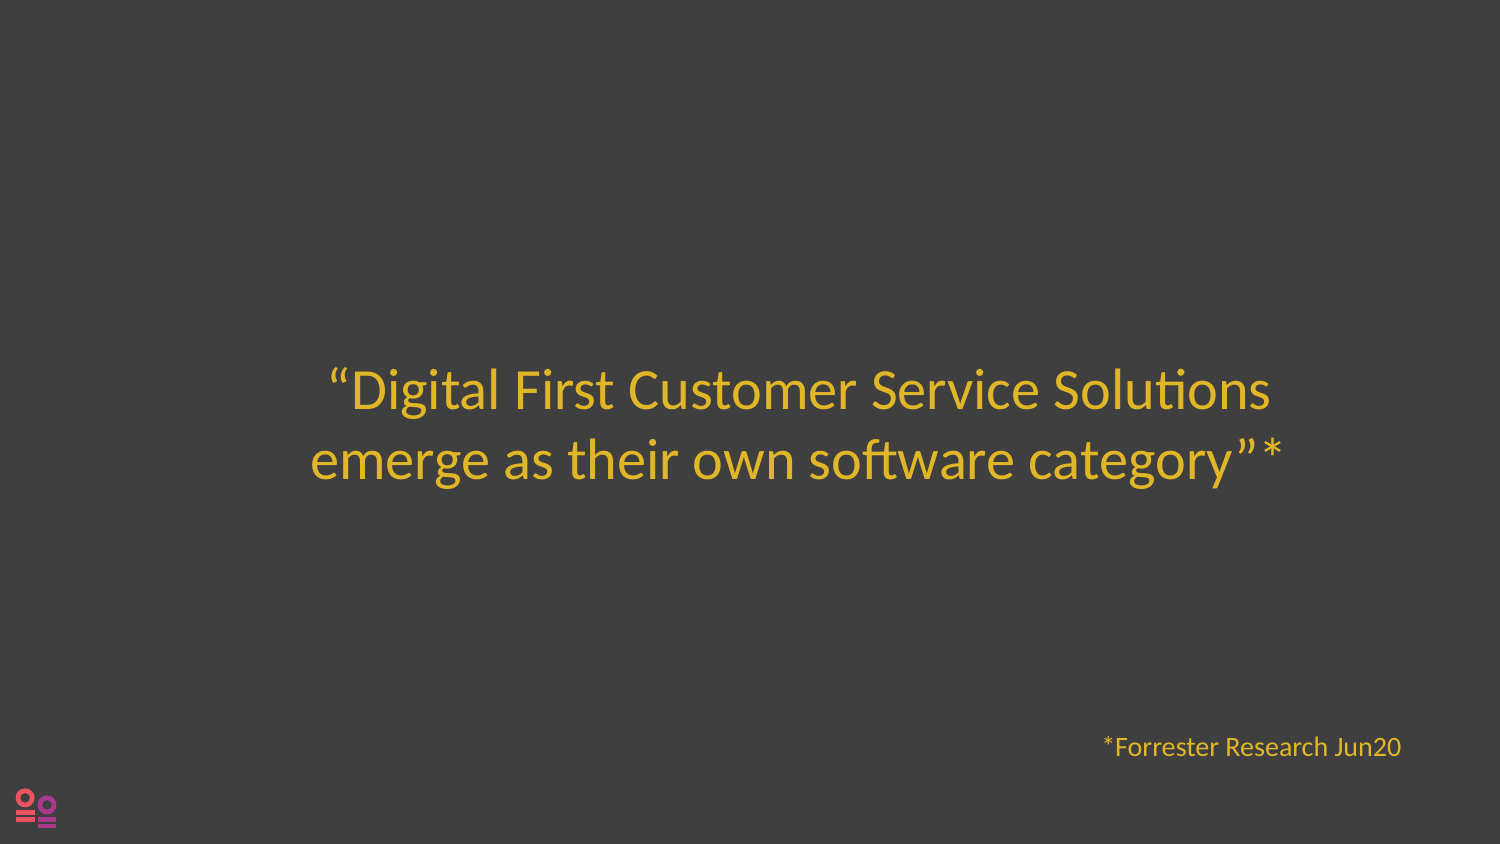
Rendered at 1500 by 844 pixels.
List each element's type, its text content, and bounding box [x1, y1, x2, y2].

text_box “Digital First Customer Service Solutions emerge as their own software category”* [283, 343, 1315, 499]
text_box *Forrester Research Jun20 [1003, 720, 1500, 770]
